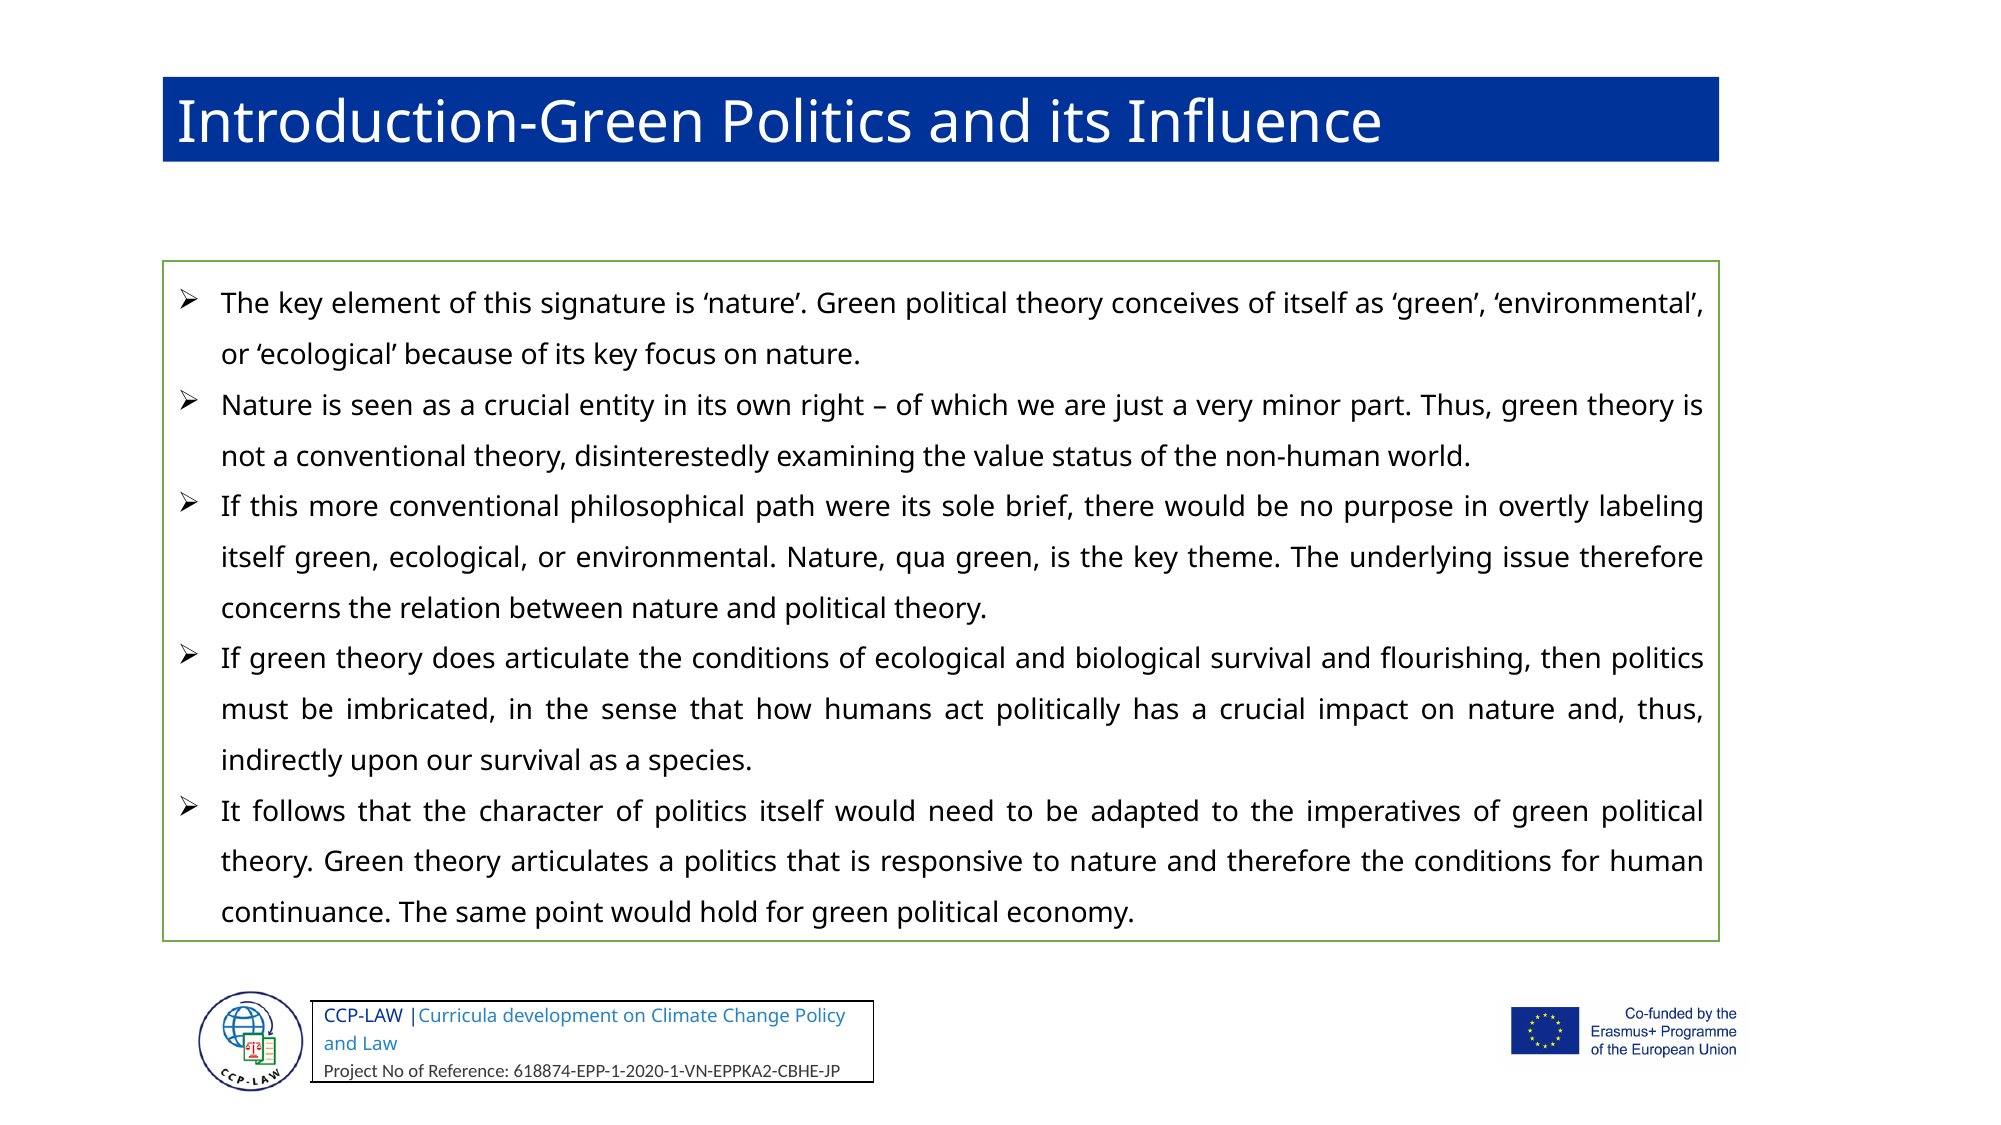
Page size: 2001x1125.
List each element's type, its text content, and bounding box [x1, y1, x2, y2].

picture [1497, 997, 1748, 1068]
picture [195, 984, 310, 1095]
text_box Introduction-Green Politics and its Influence [162, 76, 1720, 162]
text_box The key element of this signature is ‘nature’. Green political theory conceives of itself as ‘green’, ‘environmental’, or ‘ecological’ because of its key focus on nature. Nature is seen as a crucial entity in its own right – of which we are just a very minor part. Thus, green theory is not a conventional theory, disinterestedly examining the value status of the non-human world. If this more conventional philosophical path were its sole brief, there would be no purpose in overtly labeling itself green, ecological, or environmental. Nature, qua green, is the key theme. The underlying issue therefore concerns the relation between nature and political theory. If green theory does articulate the conditions of ecological and biological survival and flourishing, then politics must be imbricated, in the sense that how humans act politically has a crucial impact on nature and, thus, indirectly upon our survival as a species. It follows that the character of politics itself would need to be adapted to the imperatives of green political theory. Green theory articulates a politics that is responsive to nature and therefore the conditions for human continuance. The same point would hold for green political economy. [162, 261, 1720, 942]
